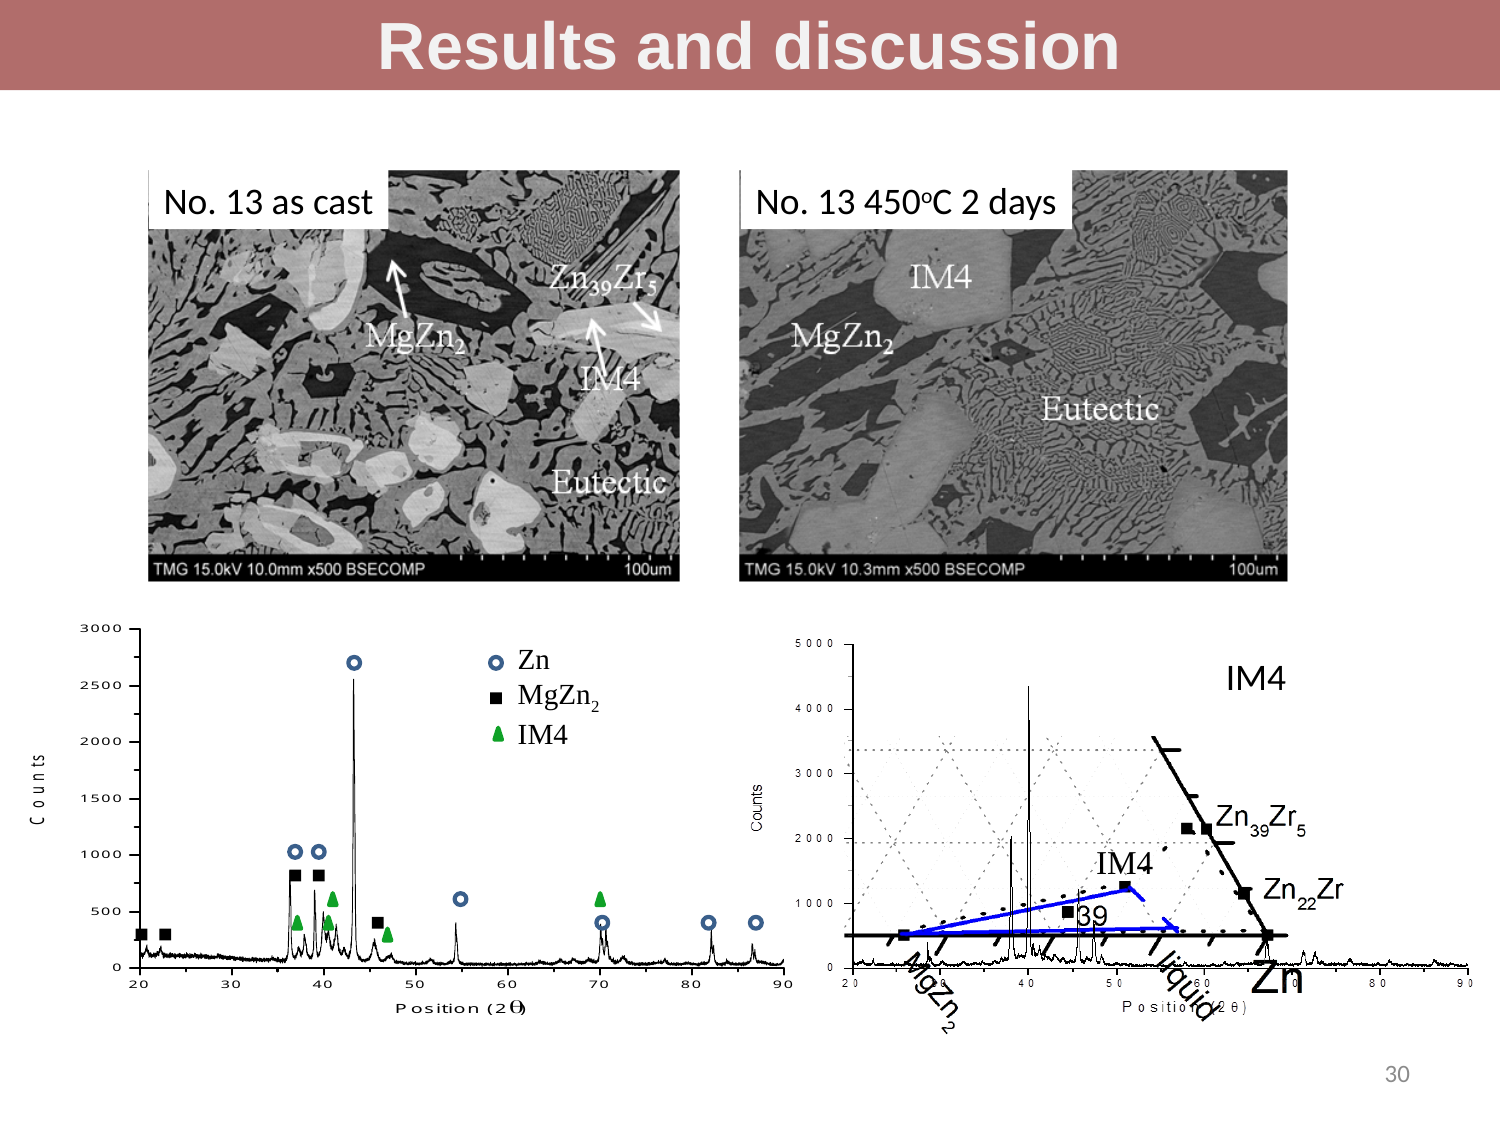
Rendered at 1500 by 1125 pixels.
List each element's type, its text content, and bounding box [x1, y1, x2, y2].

picture [147, 169, 680, 574]
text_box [0, 574, 916, 1047]
picture [916, 633, 1500, 1047]
slide_number 30 [1074, 1042, 1425, 1103]
text_box Results and discussion [0, 0, 1500, 91]
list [737, 169, 1289, 583]
